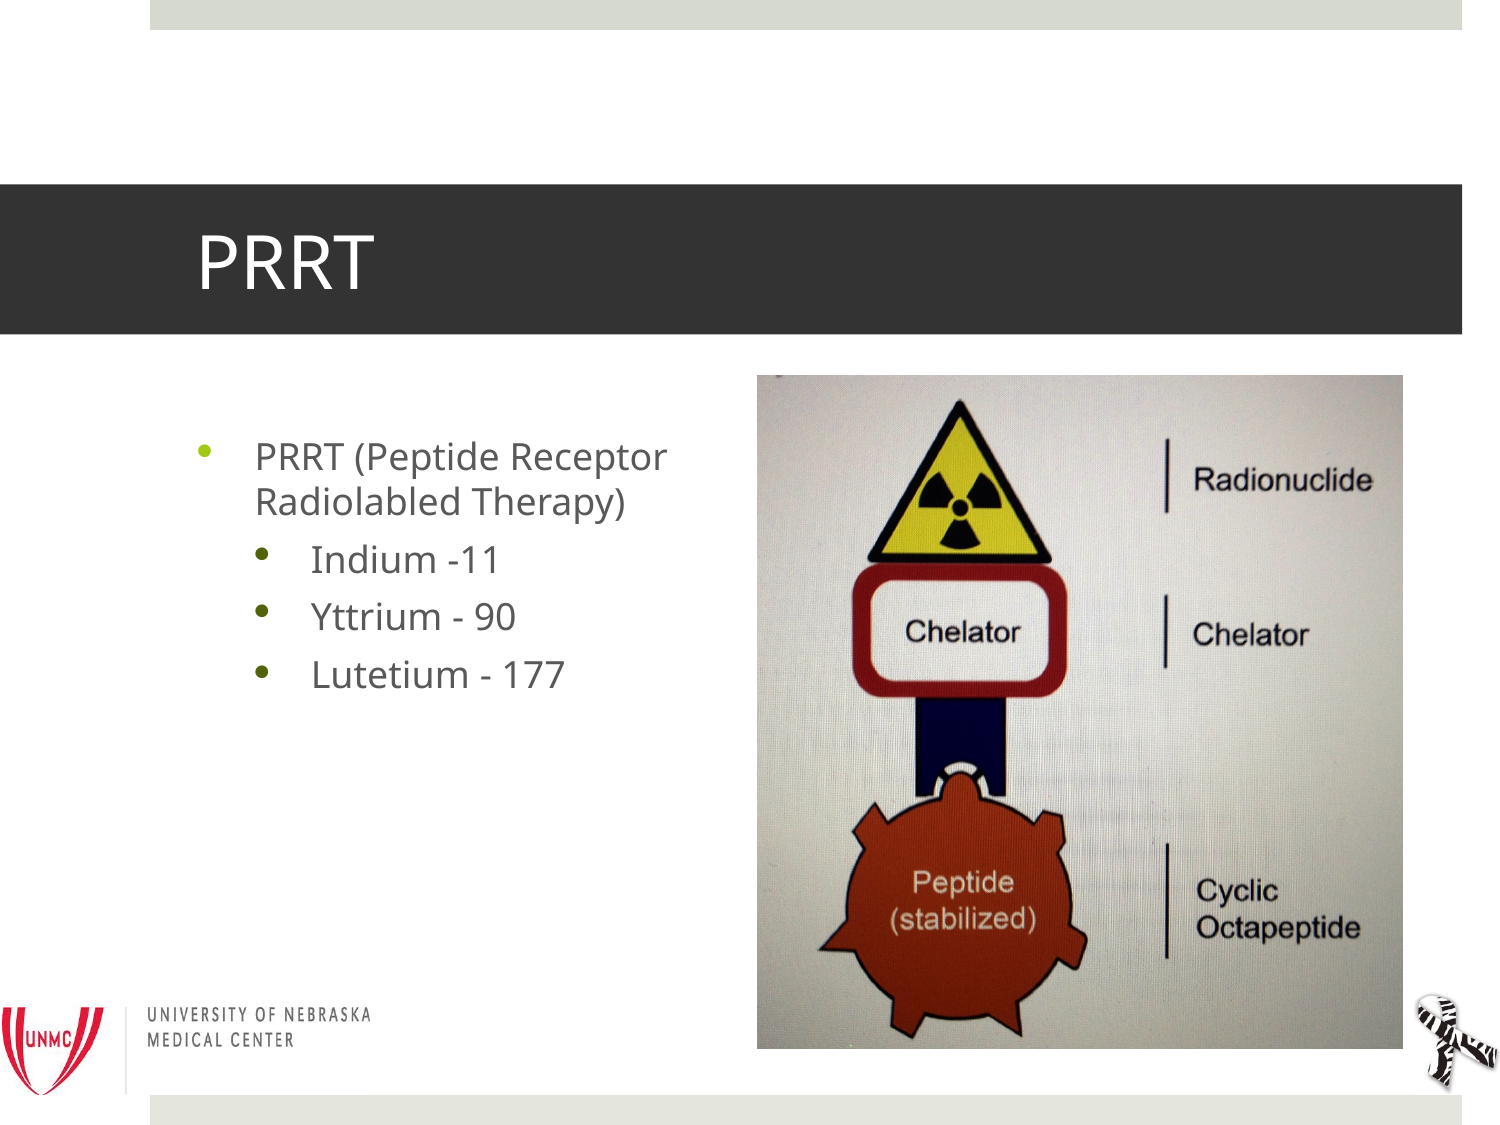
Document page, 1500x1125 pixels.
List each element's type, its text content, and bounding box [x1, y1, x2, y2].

picture [1414, 992, 1500, 1095]
title PRRT [0, 184, 1463, 335]
picture [2, 1007, 370, 1095]
list PRRT (Peptide Receptor Radiolabled Therapy) Indium -11 Yttrium - 90 Lutetium - 177 [183, 425, 756, 1030]
picture [756, 374, 1404, 1050]
